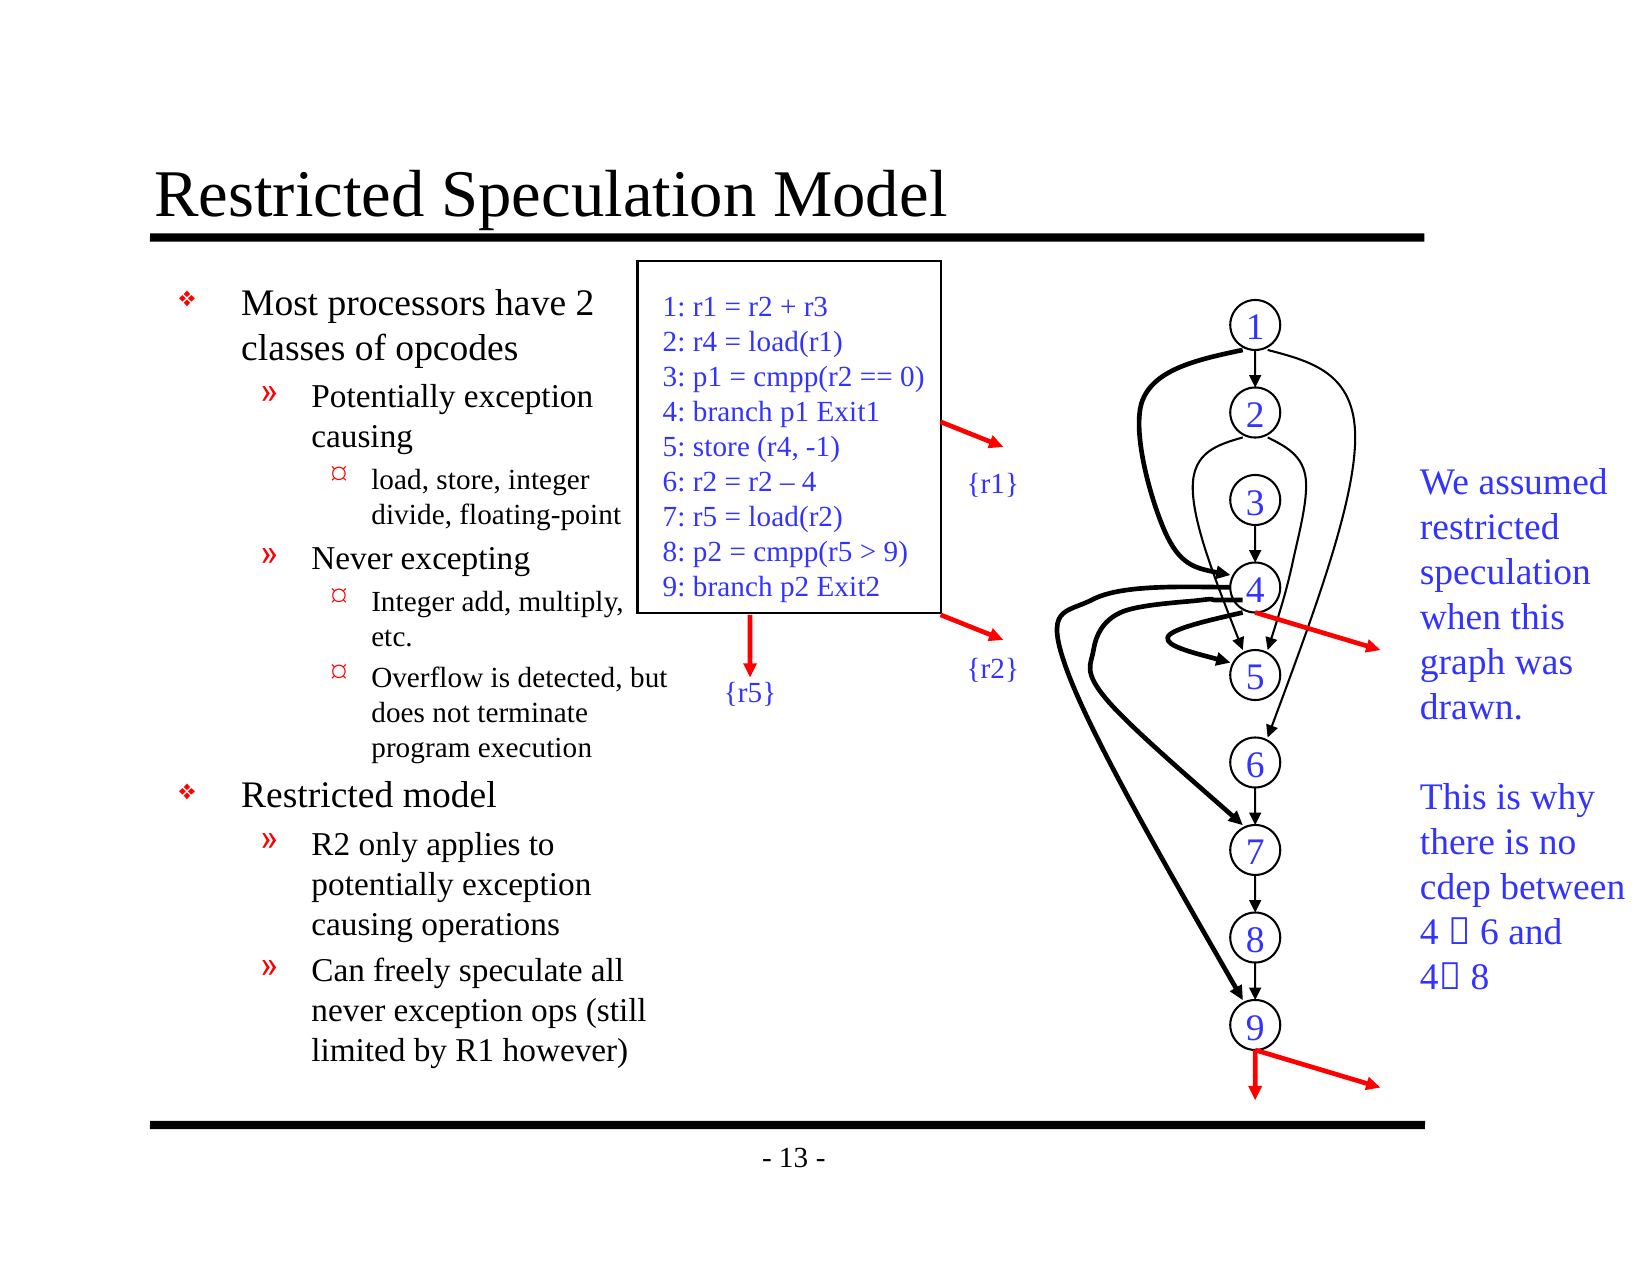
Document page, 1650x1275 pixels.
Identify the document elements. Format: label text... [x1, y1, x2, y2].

text_box [1138, 349, 1243, 579]
text_box [1267, 349, 1356, 628]
text_box [1056, 586, 1243, 1000]
text_box {r5} [708, 665, 792, 716]
text_box 6 [1243, 737, 1281, 788]
text_box 7 [1238, 824, 1281, 875]
title Restricted Speculation Model [137, 137, 1413, 239]
text_box [1266, 620, 1308, 738]
text_box [1249, 874, 1262, 913]
text_box [1265, 617, 1278, 650]
text_box 5 [1243, 650, 1267, 701]
text_box [1249, 787, 1262, 826]
list Most processors have 2 classes of opcodes Potentially exception causing load, store, integer divide, floating-point Never excepting Integer add, multiply, etc. Overflow is detected, but does not terminate program execution Restricted model R2 only applies to potentially exception causing operations Can freely speculate all never exception ops (still limited by R1 however) [162, 269, 688, 1125]
text_box [1267, 437, 1307, 618]
text_box [1249, 1049, 1262, 1100]
text_box [637, 261, 941, 614]
text_box [1249, 962, 1262, 1000]
text_box 3 [1243, 474, 1267, 525]
text_box {r1} [951, 457, 1035, 507]
text_box [1212, 437, 1243, 599]
text_box [1249, 524, 1262, 563]
text_box [1255, 612, 1381, 653]
text_box 2 [1239, 387, 1267, 438]
text_box 8 [1241, 912, 1281, 963]
text_box [1249, 349, 1262, 388]
text_box [940, 614, 1004, 641]
text_box 4 [1243, 562, 1267, 613]
text_box 1 [1230, 299, 1281, 350]
text_box [1231, 599, 1243, 826]
text_box [1256, 1050, 1381, 1090]
text_box We assumed restricted speculation when this graph was drawn. This is why there is no cdep between 4  6 and 4 8 [1405, 449, 1650, 1005]
text_box 9 [1230, 1000, 1281, 1050]
text_box [940, 421, 1004, 448]
text_box {r2} [951, 641, 1035, 692]
